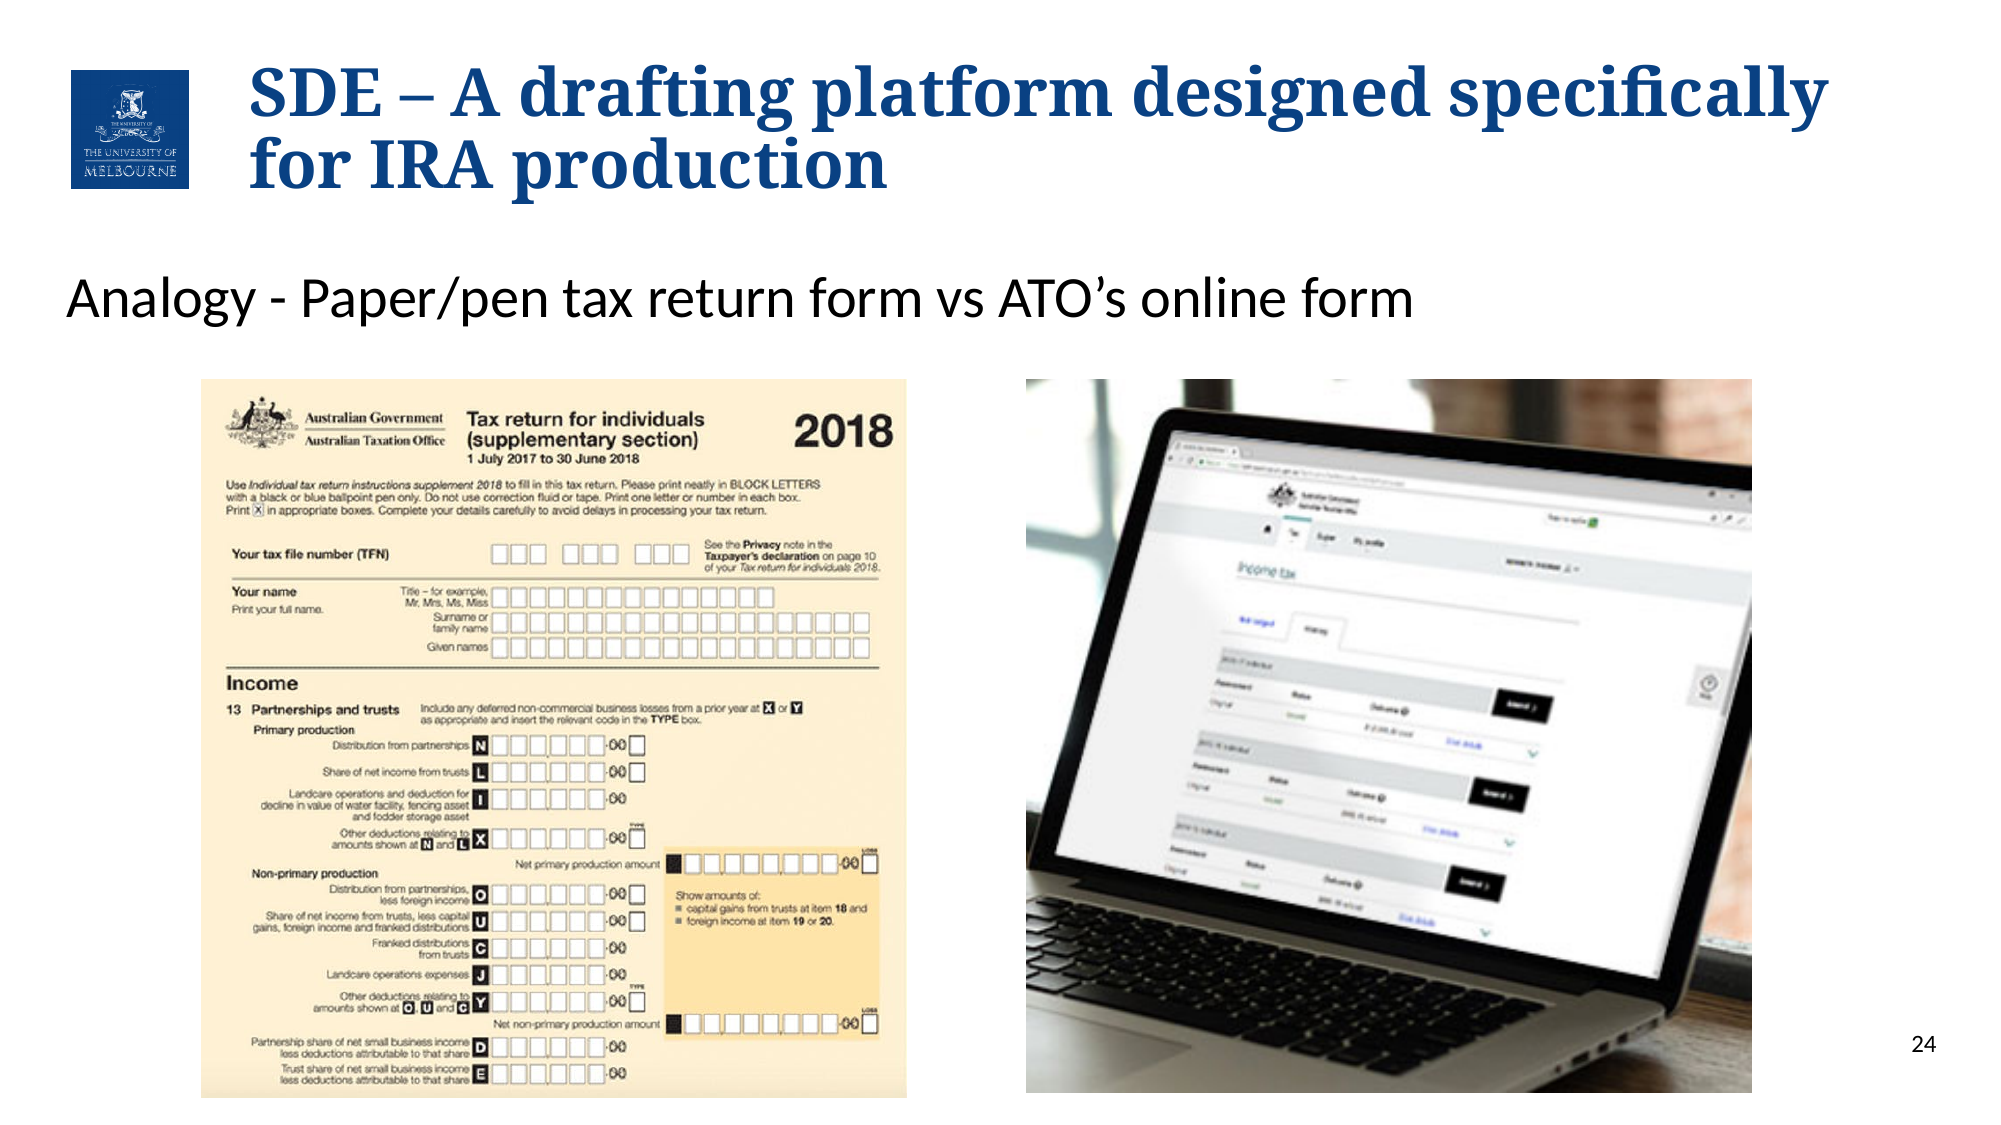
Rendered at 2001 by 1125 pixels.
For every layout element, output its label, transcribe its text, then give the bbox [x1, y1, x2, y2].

list Analogy - Paper/pen tax return form vs ATO’s online form [51, 251, 1924, 970]
slide_number 24 [1797, 1012, 1937, 1073]
picture [200, 379, 907, 1098]
title SDE – A drafting platform designed specifically for IRA production [234, 64, 1924, 211]
picture [71, 70, 189, 189]
picture [1026, 379, 1752, 1093]
